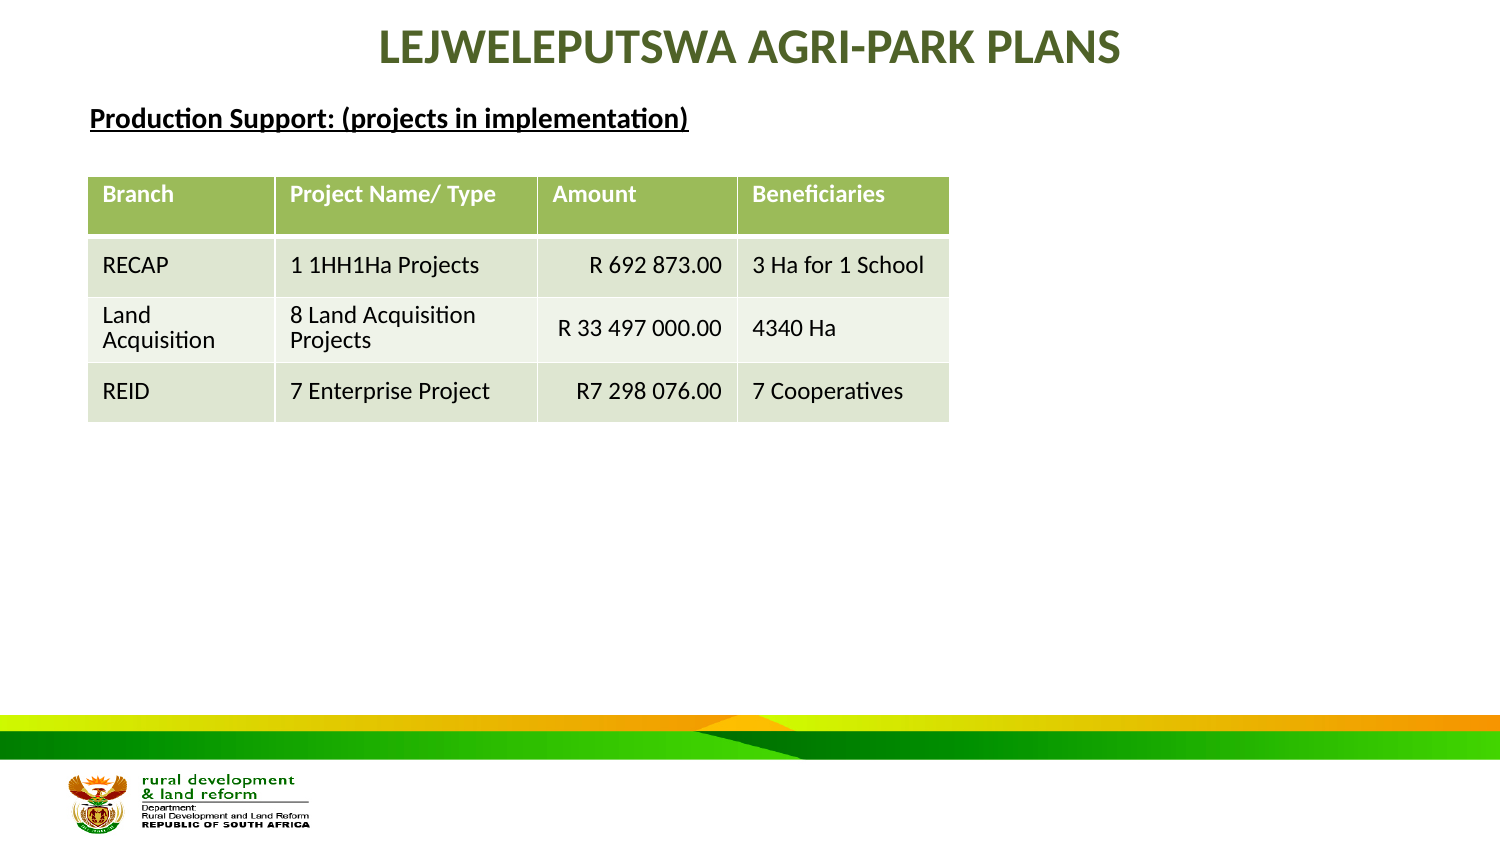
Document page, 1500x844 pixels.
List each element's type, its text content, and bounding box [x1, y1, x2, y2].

table_cell 7 Enterprise Project [276, 363, 537, 422]
table_header Project Name/ Type [276, 177, 537, 234]
table_header Branch [88, 177, 274, 234]
table_cell Land Acquisition [88, 298, 274, 362]
table_cell R 692 873.00 [538, 239, 737, 297]
picture [0, 696, 1500, 844]
text_box Production Support: (projects in implementation) [74, 68, 1500, 177]
table_cell R 33 497 000.00 [538, 298, 737, 362]
title LEJWELEPUTSWA AGRI-PARK PLANS [0, 19, 1500, 68]
table_cell 7 Cooperatives [738, 363, 949, 422]
table_cell RECAP [88, 239, 274, 297]
table_cell 8 Land Acquisition Projects [276, 298, 537, 362]
table_cell R7 298 076.00 [538, 363, 737, 422]
table_cell 4340 Ha [738, 298, 949, 362]
table_cell 3 Ha for 1 School [738, 239, 949, 297]
table_header Beneficiaries [738, 177, 949, 234]
table_cell 1 1HH1Ha Projects [276, 239, 537, 297]
table_cell REID [88, 363, 274, 422]
table_header Amount [538, 177, 737, 234]
